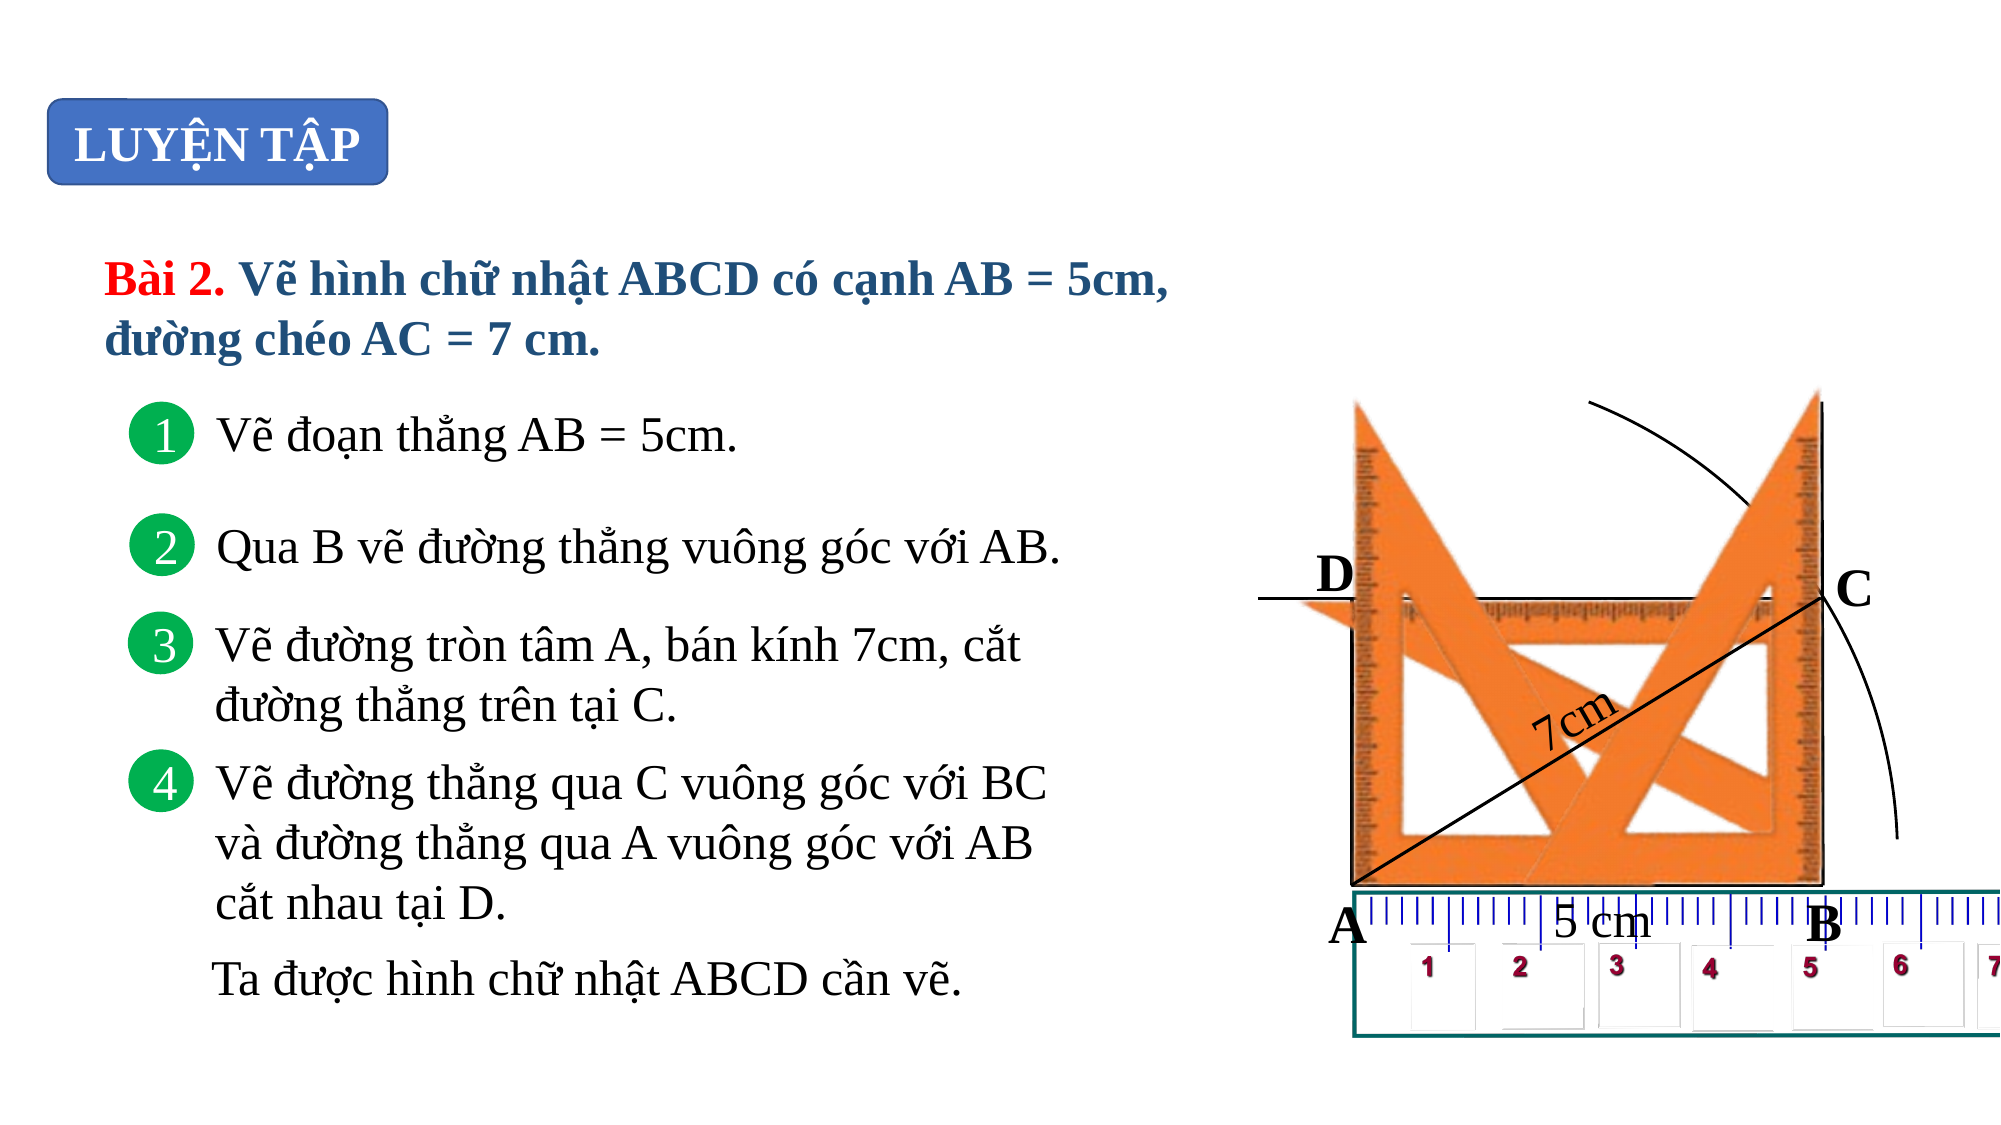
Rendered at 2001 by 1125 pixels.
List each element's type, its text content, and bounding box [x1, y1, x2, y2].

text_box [128, 392, 1001, 472]
picture [1250, 331, 2000, 1038]
text_box A [1313, 892, 1351, 963]
text_box LUYỆN TẬP [46, 98, 389, 186]
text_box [1350, 598, 1821, 886]
text_box Ta được hình chữ nhật ABCD cần vẽ. [193, 941, 1090, 1015]
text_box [129, 504, 1095, 583]
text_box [128, 740, 1094, 941]
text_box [127, 602, 1094, 742]
text_box Bài 2. Vẽ hình chữ nhật ABCD có cạnh AB = 5cm, đường chéo AC = 7 cm. [89, 238, 1258, 374]
